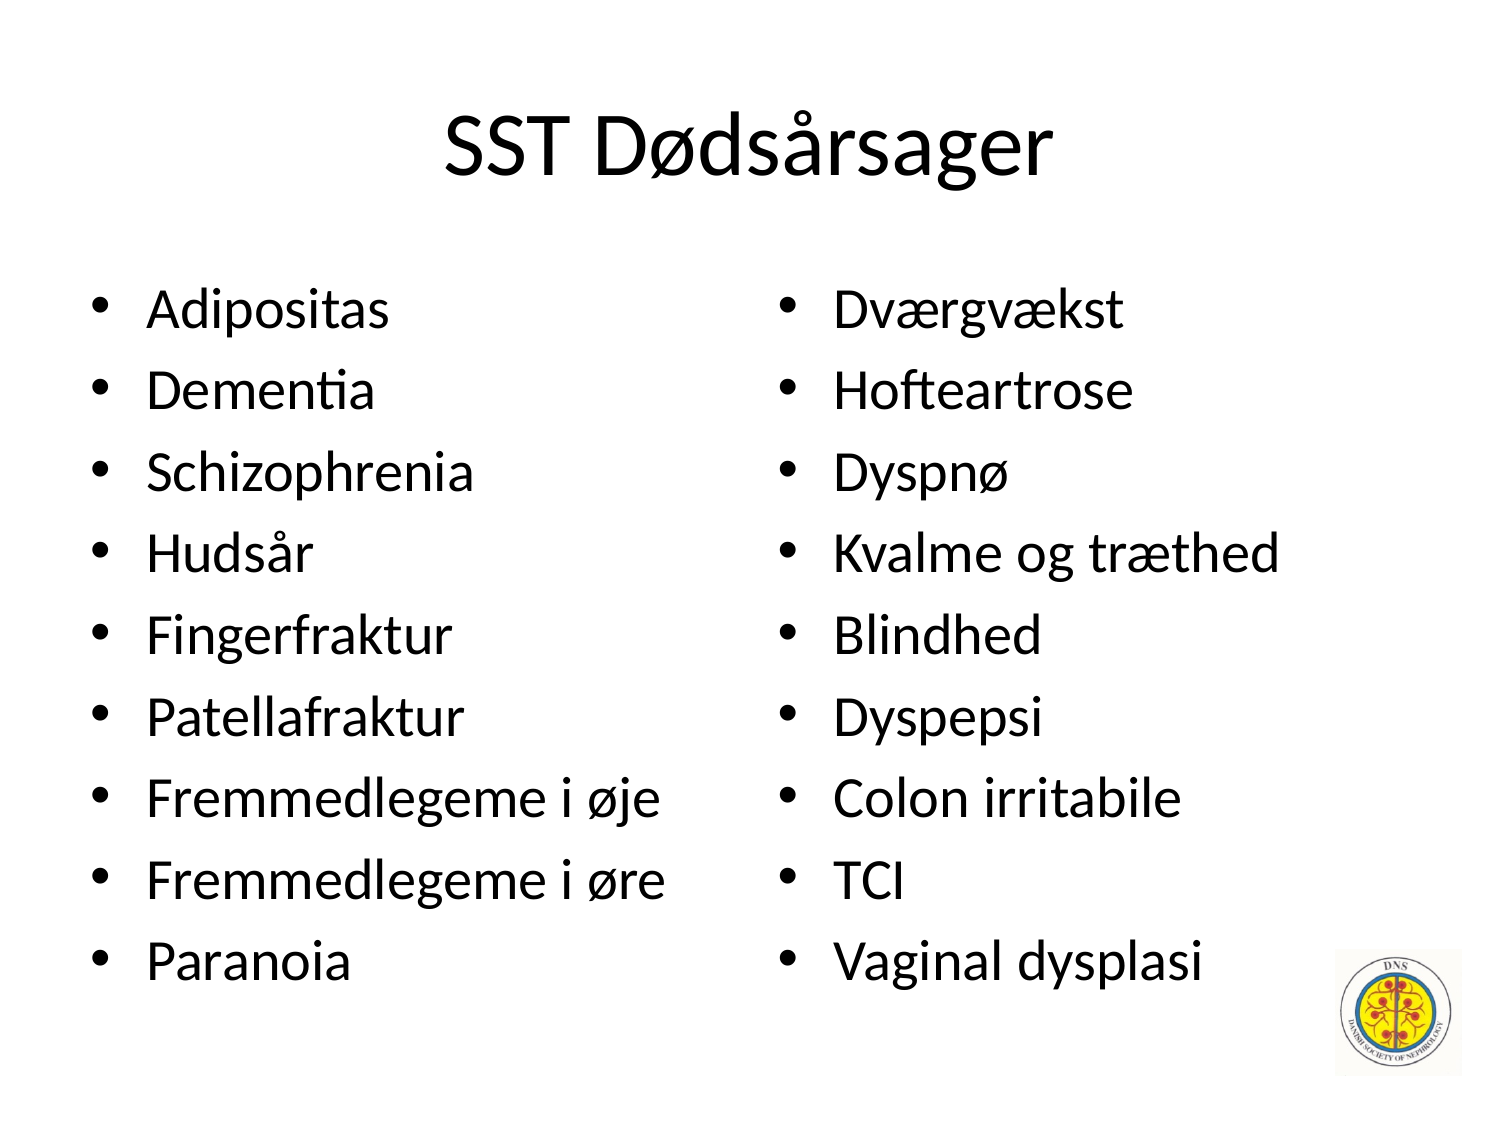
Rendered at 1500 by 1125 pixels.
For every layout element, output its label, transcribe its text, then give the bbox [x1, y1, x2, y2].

title SST Dødsårsager [75, 45, 1425, 233]
list Dværgvækst Hofteartrose Dyspnø Kvalme og træthed Blindhed Dyspepsi Colon irritabile TCI Vaginal dysplasi [762, 262, 1425, 1005]
picture [1335, 948, 1463, 1077]
list Adipositas Dementia Schizophrenia Hudsår Fingerfraktur Patellafraktur Fremmedlegeme i øje Fremmedlegeme i øre Paranoia [75, 262, 738, 1005]
